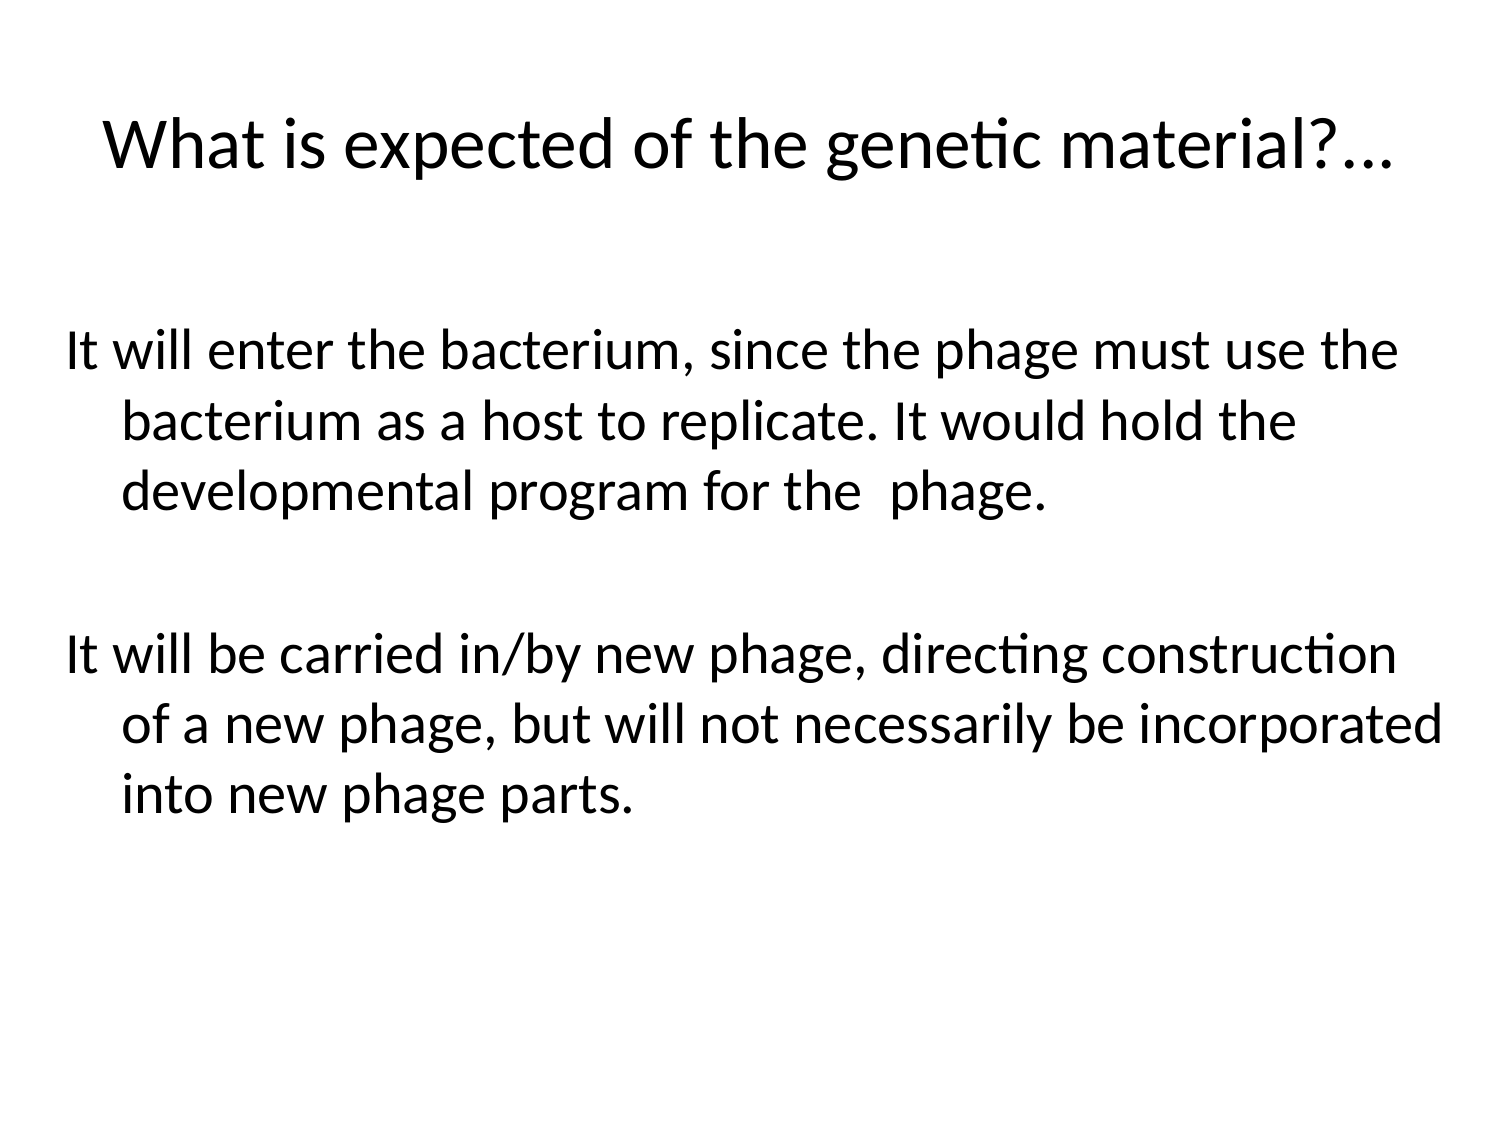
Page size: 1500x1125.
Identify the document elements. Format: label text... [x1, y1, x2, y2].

title What is expected of the genetic material?... [75, 45, 1425, 232]
list It will enter the bacterium, since the phage must use the bacterium as a host to replicate. It would hold the developmental program for the phage. It will be carried in/by new phage, directing construction of a new phage, but will not necessarily be incorporated into new phage parts. [50, 232, 1475, 1075]
